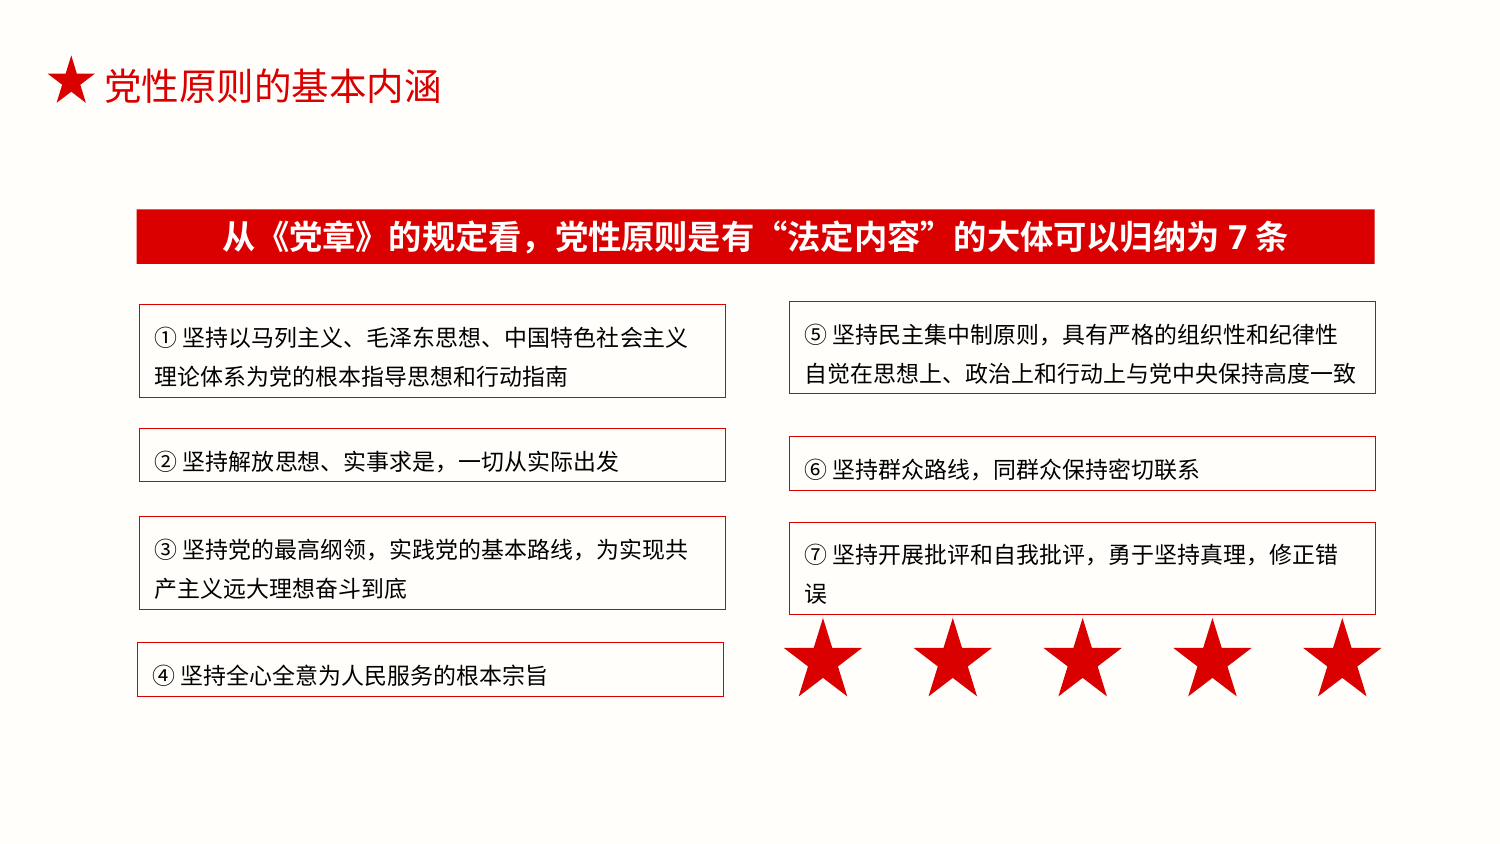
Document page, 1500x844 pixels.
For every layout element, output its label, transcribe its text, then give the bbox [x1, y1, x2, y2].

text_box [783, 617, 1382, 697]
text_box 从《党章》的规定看，党性原则是有“法定内容”的大体可以归纳为7条 [136, 209, 1375, 264]
text_box ⑤坚持民主集中制原则，具有严格的组织性和纪律性 自觉在思想上、政治上和行动上与党中央保持高度一致 [789, 301, 1376, 394]
text_box ①坚持以马列主义、毛泽东思想、中国特色社会主义理论体系为党的根本指导思想和行动指南 [139, 304, 726, 398]
text_box ②坚持解放思想、实事求是，一切从实际出发 [139, 428, 726, 482]
text_box ④坚持全心全意为人民服务的根本宗旨 [137, 642, 724, 697]
text_box ③坚持党的最高纲领，实践党的基本路线，为实现共产主义远大理想奋斗到底 [139, 516, 726, 610]
text_box ⑥坚持群众路线，同群众保持密切联系 [789, 436, 1376, 491]
text_box ⑦坚持开展批评和自我批评，勇于坚持真理，修正错误 [789, 522, 1376, 615]
